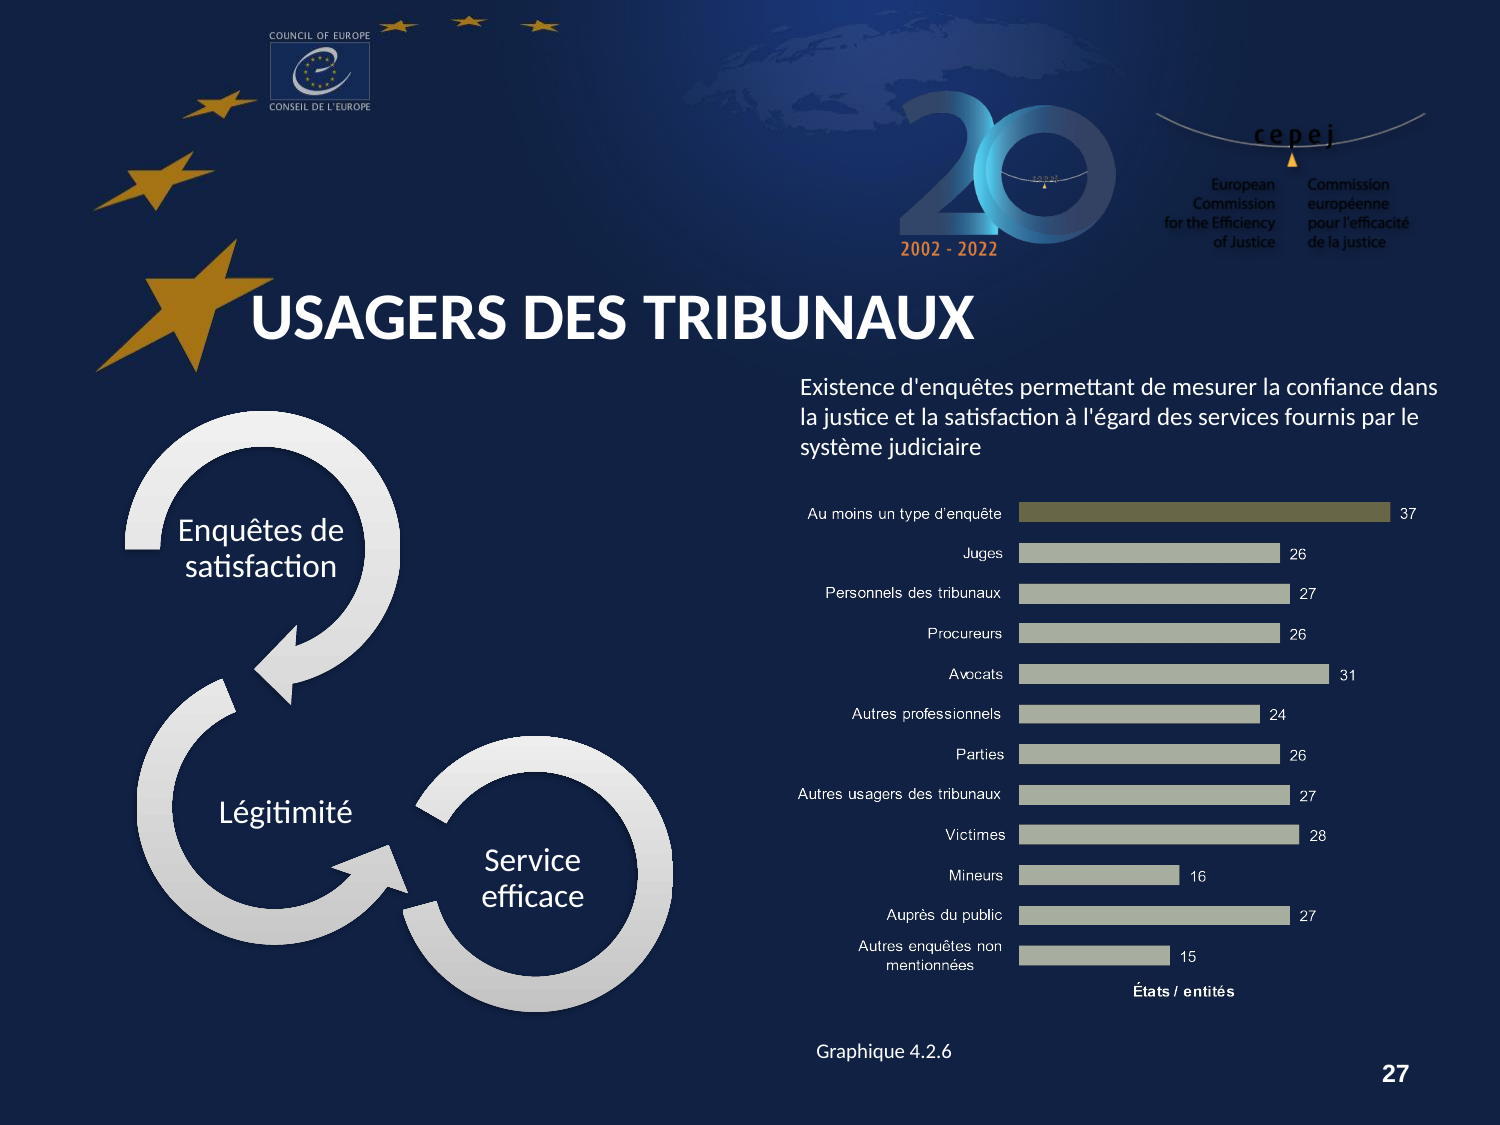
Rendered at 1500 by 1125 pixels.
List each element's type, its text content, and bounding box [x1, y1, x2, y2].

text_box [76, 388, 774, 1056]
text_box USAGERS DES TRIBUNAUX [234, 262, 1247, 365]
slide_number 27 [1074, 1042, 1425, 1103]
text_box Graphique 4.2.6 [801, 1031, 1010, 1071]
picture [0, 0, 1500, 1125]
text_box Existence d'enquêtes permettant de mesurer la confiance dans la justice et la satisfaction à l'égard des services fournis par le système judiciaire [785, 362, 1459, 468]
